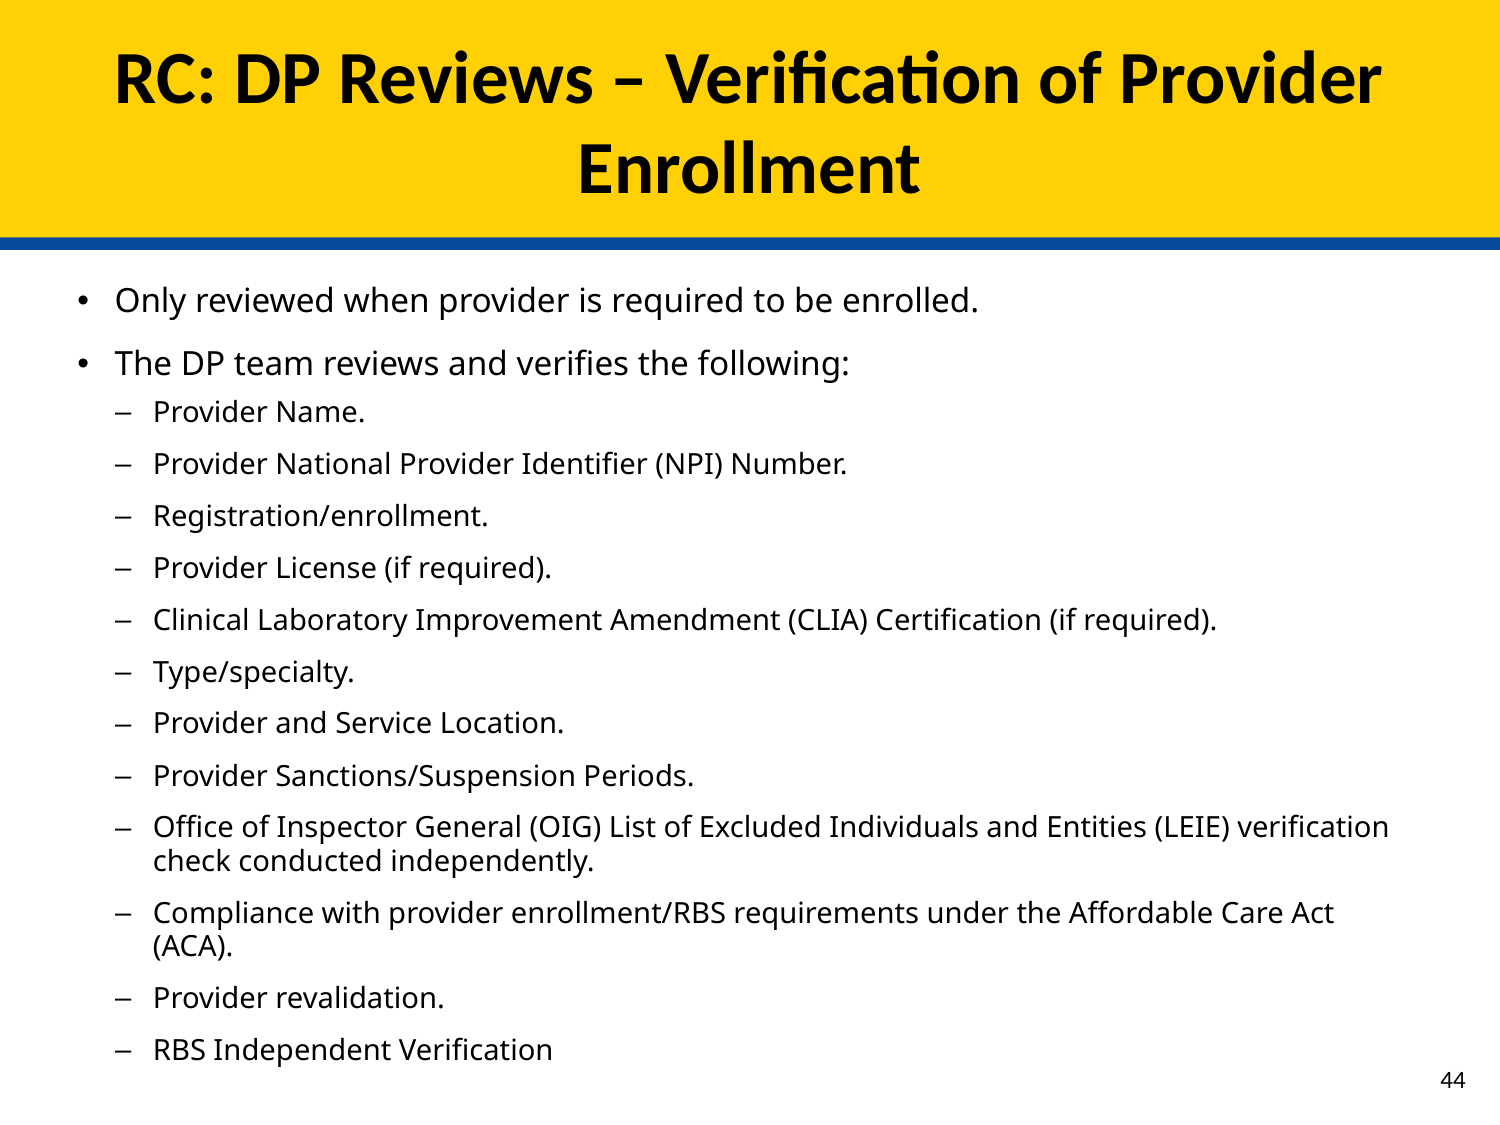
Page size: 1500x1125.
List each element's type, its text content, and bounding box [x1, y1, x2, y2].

title RC: DP Reviews – Verification of Provider Enrollment [0, 0, 1500, 238]
text_box Only reviewed when provider is required to be enrolled. The DP team reviews and verifies the following: Provider Name. Provider National Provider Identifier (NPI) Number. Registration/enrollment. Provider License (if required). Clinical Laboratory Improvement Amendment (CLIA) Certification (if required). Type/specialty. Provider and Service Location. Provider Sanctions/Suspension Periods. Office of Inspector General (OIG) List of Excluded Individuals and Entities (LEIE) verification check conducted independently. Compliance with provider enrollment/RBS requirements under the Affordable Care Act (ACA). Provider revalidation. RBS Independent Verification [62, 275, 1438, 1075]
slide_number 43 [1130, 1048, 1481, 1109]
